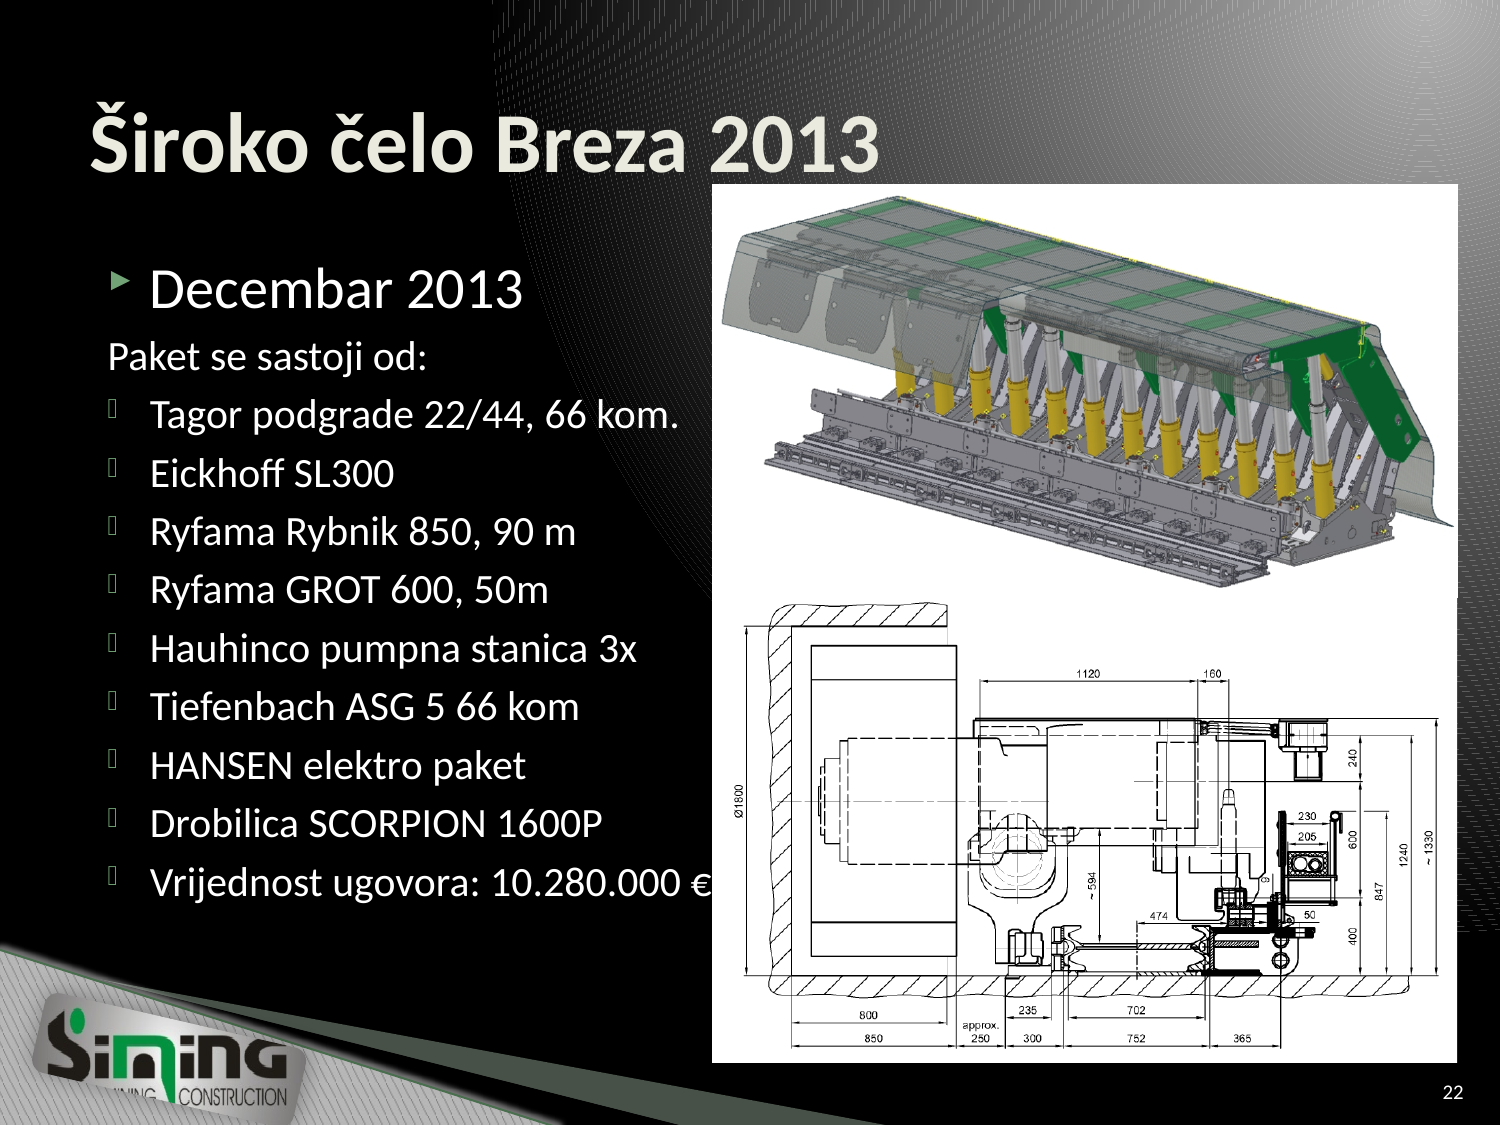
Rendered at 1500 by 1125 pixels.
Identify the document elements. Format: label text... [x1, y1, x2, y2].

slide_number 22 [1418, 1051, 1479, 1112]
picture [711, 184, 1458, 589]
title Široko čelo Breza 2013 [75, 45, 1425, 233]
list Decembar 2013 Paket se sastoji od: Tagor podgrade 22/44, 66 kom. Eickhoff SL300 Ryfama Rybnik 850, 90 m Ryfama GROT 600, 50m Hauhinco pumpna stanica 3x Tiefenbach ASG 5 66 kom HANSEN elektro paket Drobilica SCORPION 1600P Vrijednost ugovora: 10.280.000 € [75, 243, 703, 986]
picture [32, 993, 307, 1125]
picture [711, 597, 1458, 1063]
